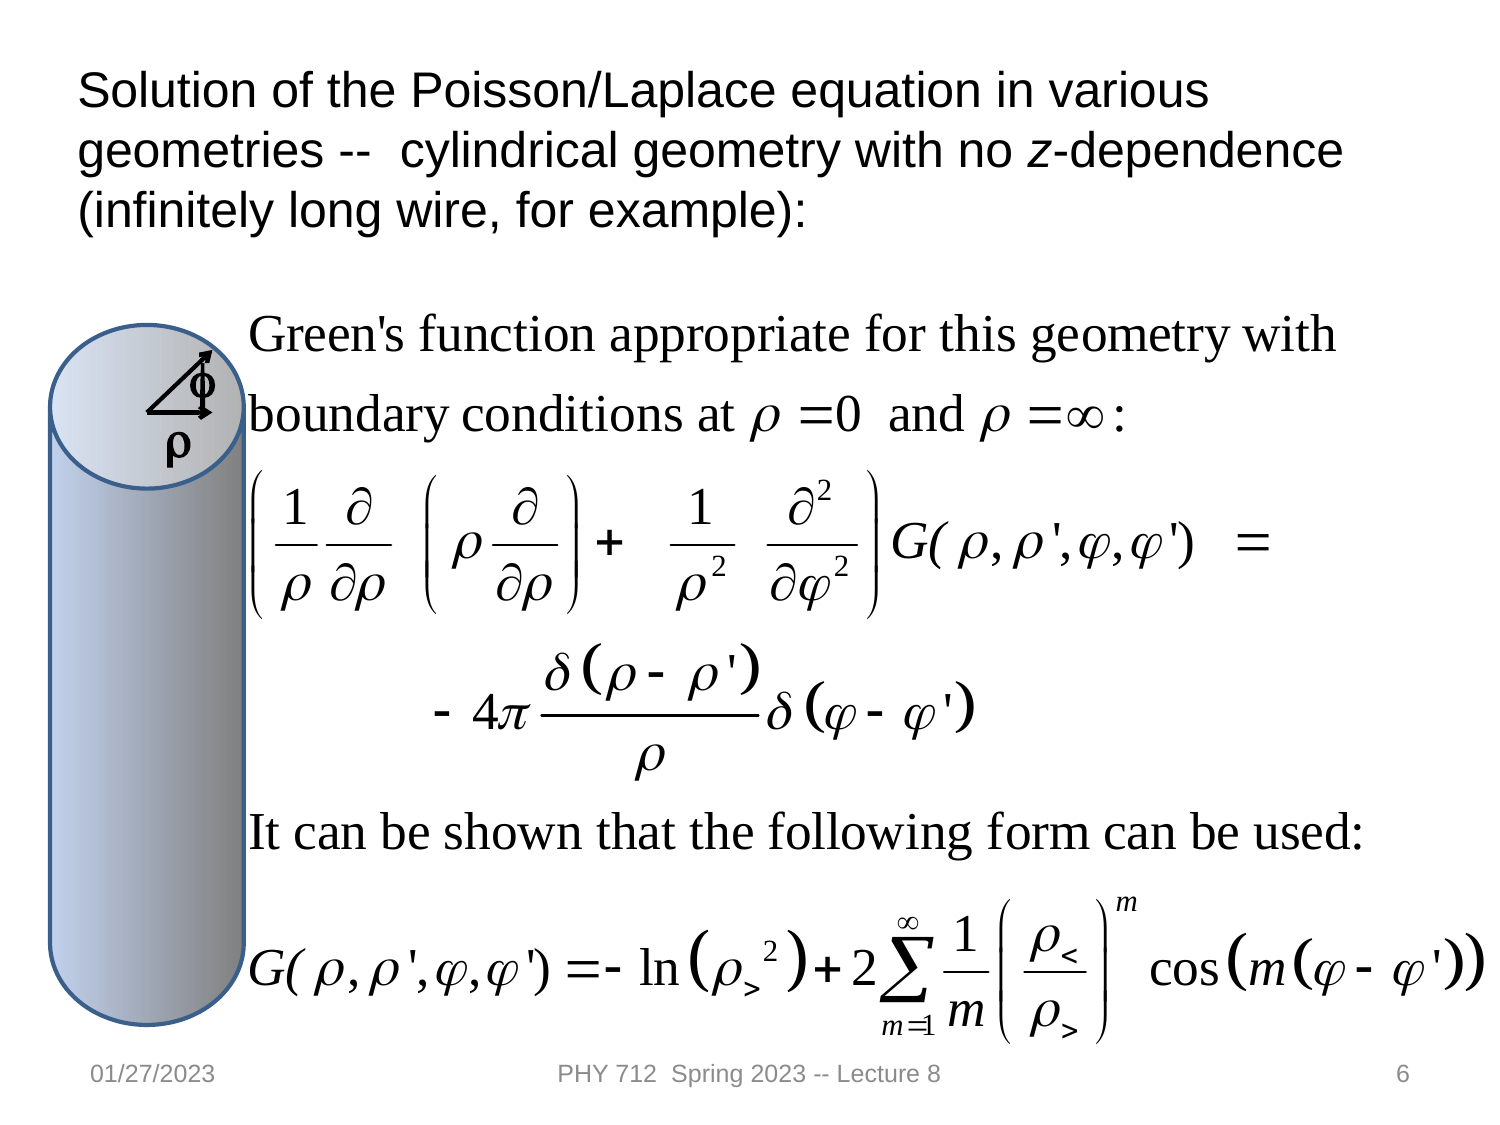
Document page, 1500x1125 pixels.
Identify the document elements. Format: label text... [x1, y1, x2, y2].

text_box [49, 324, 235, 1026]
text_box Solution of the Poisson/Laplace equation in various geometries -- cylindrical geometry with no z-dependence (infinitely long wire, for example): [62, 49, 1438, 245]
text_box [240, 301, 1491, 1125]
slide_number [75, 1042, 235, 1103]
